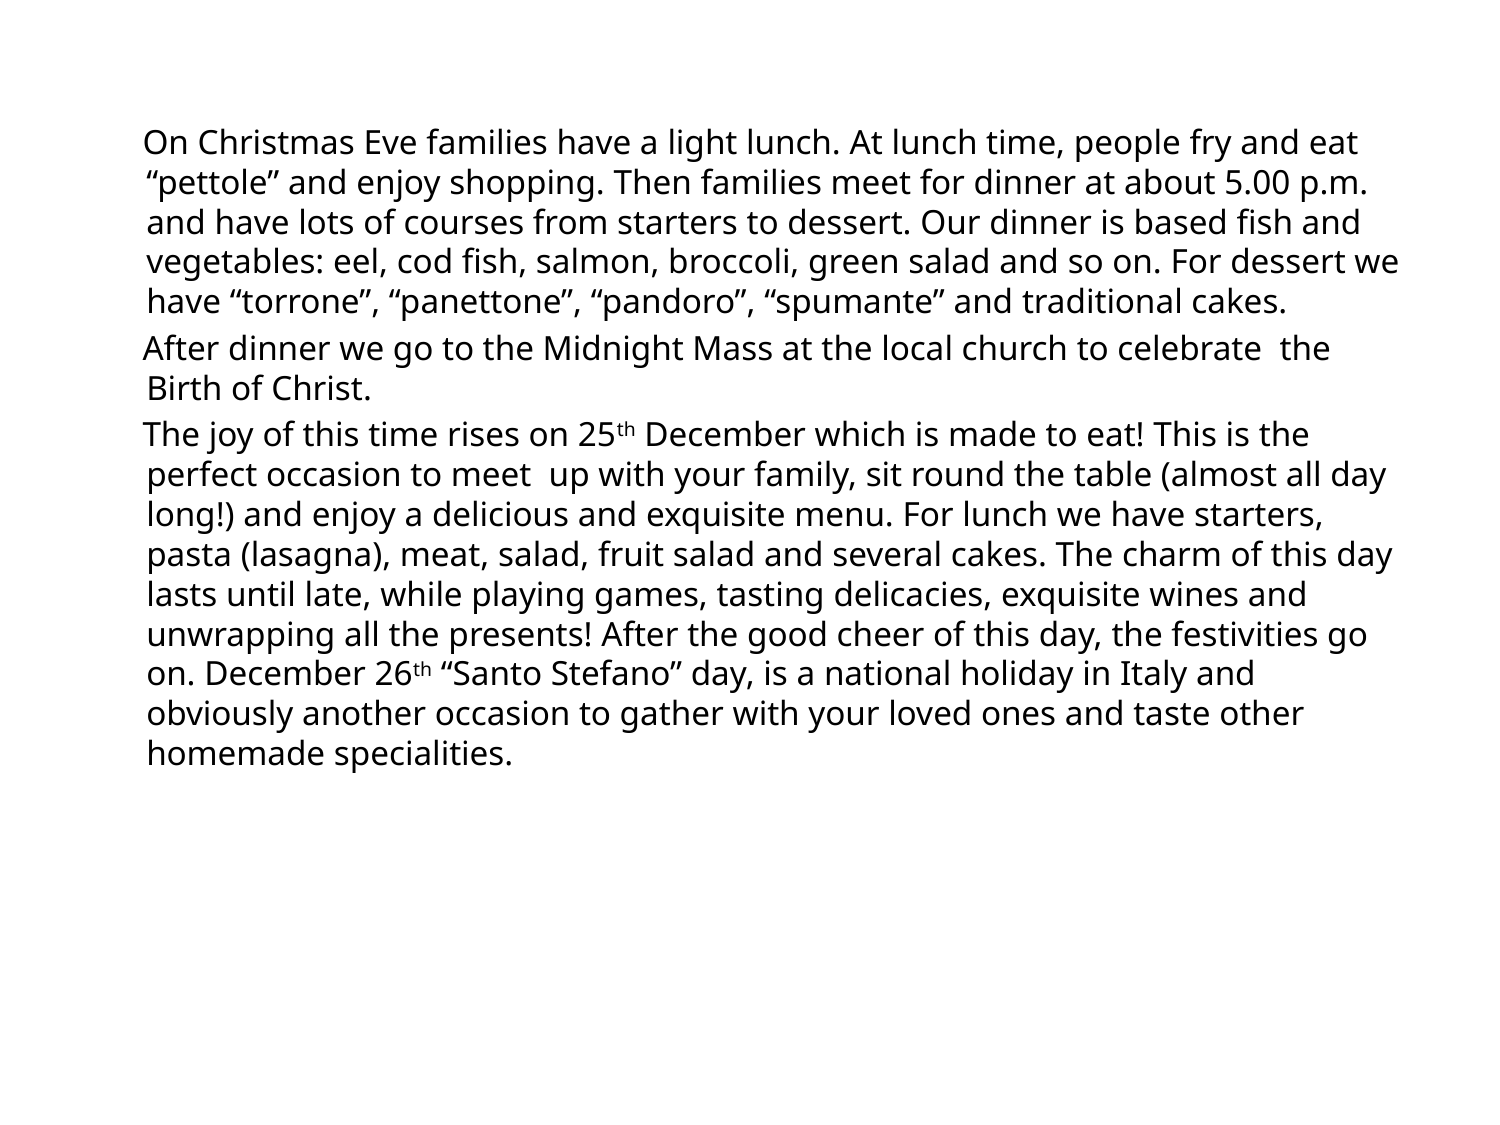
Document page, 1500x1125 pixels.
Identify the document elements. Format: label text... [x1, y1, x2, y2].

list On Christmas Eve families have a light lunch. At lunch time, people fry and eat “pettole” and enjoy shopping. Then families meet for dinner at about 5.00 p.m. and have lots of courses from starters to dessert. Our dinner is based fish and vegetables: eel, cod fish, salmon, broccoli, green salad and so on. For dessert we have “torrone”, “panettone”, “pandoro”, “spumante” and traditional cakes. After dinner we go to the Midnight Mass at the local church to celebrate the Birth of Christ. The joy of this time rises on 25th December which is made to eat! This is the perfect occasion to meet up with your family, sit round the table (almost all day long!) and enjoy a delicious and exquisite menu. For lunch we have starters, pasta (lasagna), meat, salad, fruit salad and several cakes. The charm of this day lasts until late, while playing games, tasting delicacies, exquisite wines and unwrapping all the presents! After the good cheer of this day, the festivities go on. December 26th “Santo Stefano” day, is a national holiday in Italy and obviously another occasion to gather with your loved ones and taste other homemade specialities. [75, 113, 1425, 1005]
